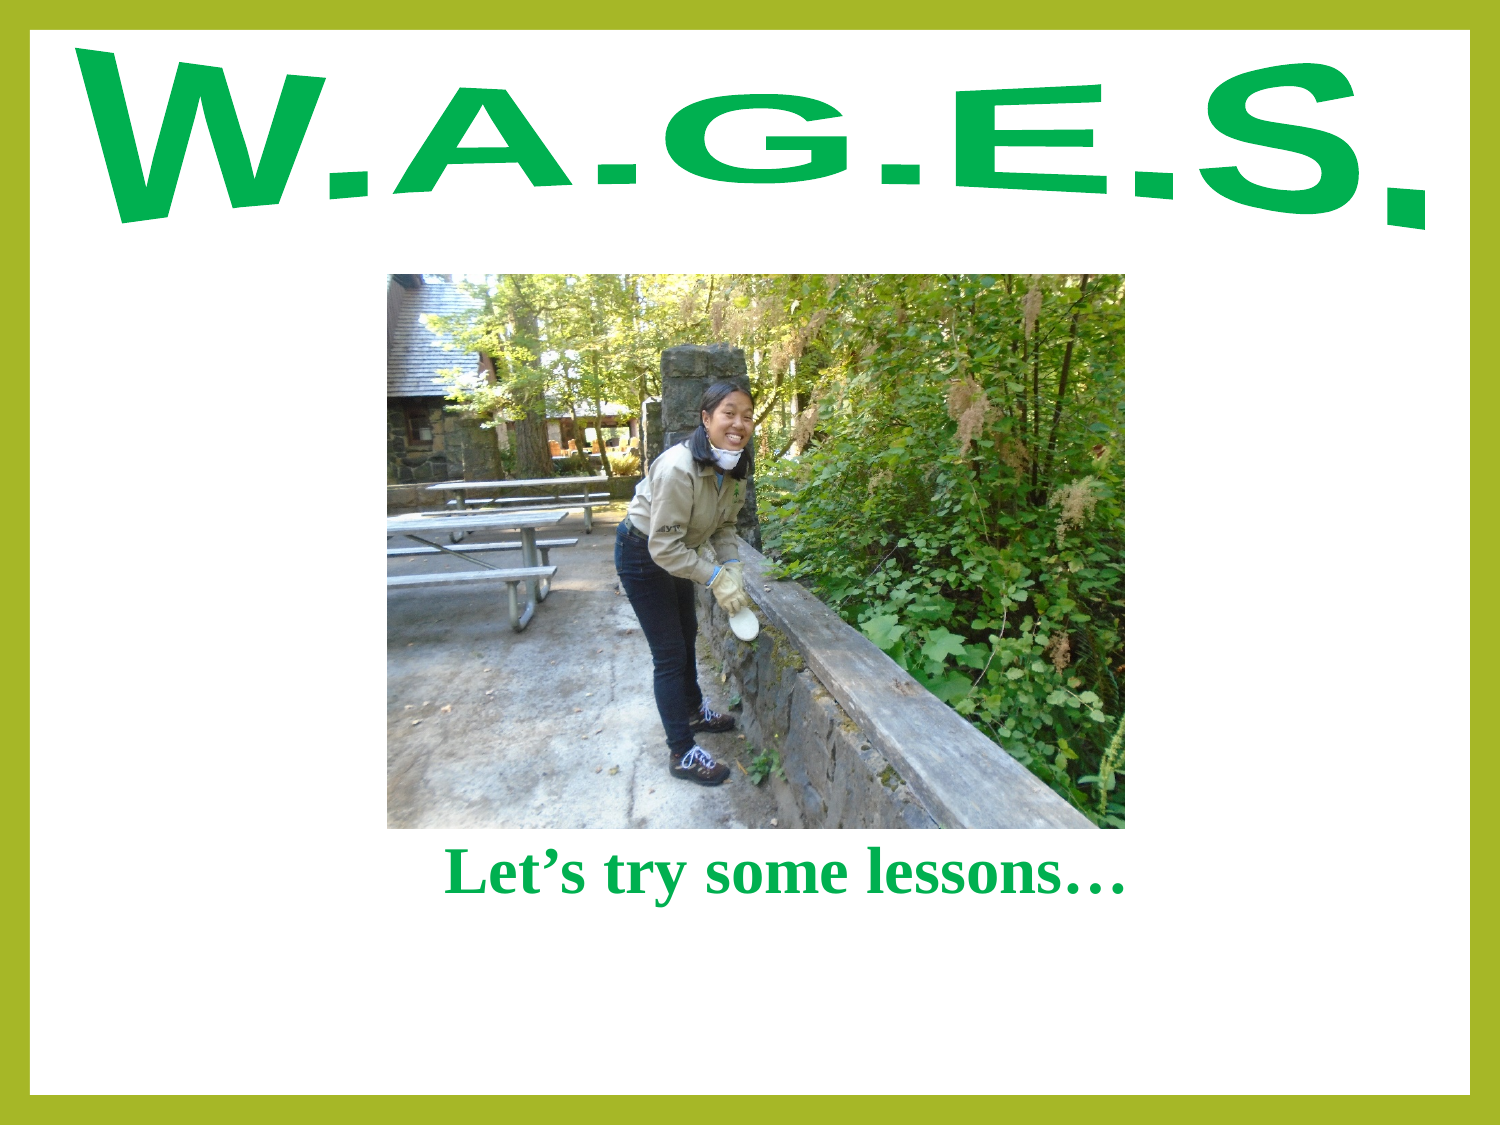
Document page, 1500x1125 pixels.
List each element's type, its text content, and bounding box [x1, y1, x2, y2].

text_box Let’s try some lessons… [299, 593, 1275, 915]
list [387, 274, 1126, 829]
